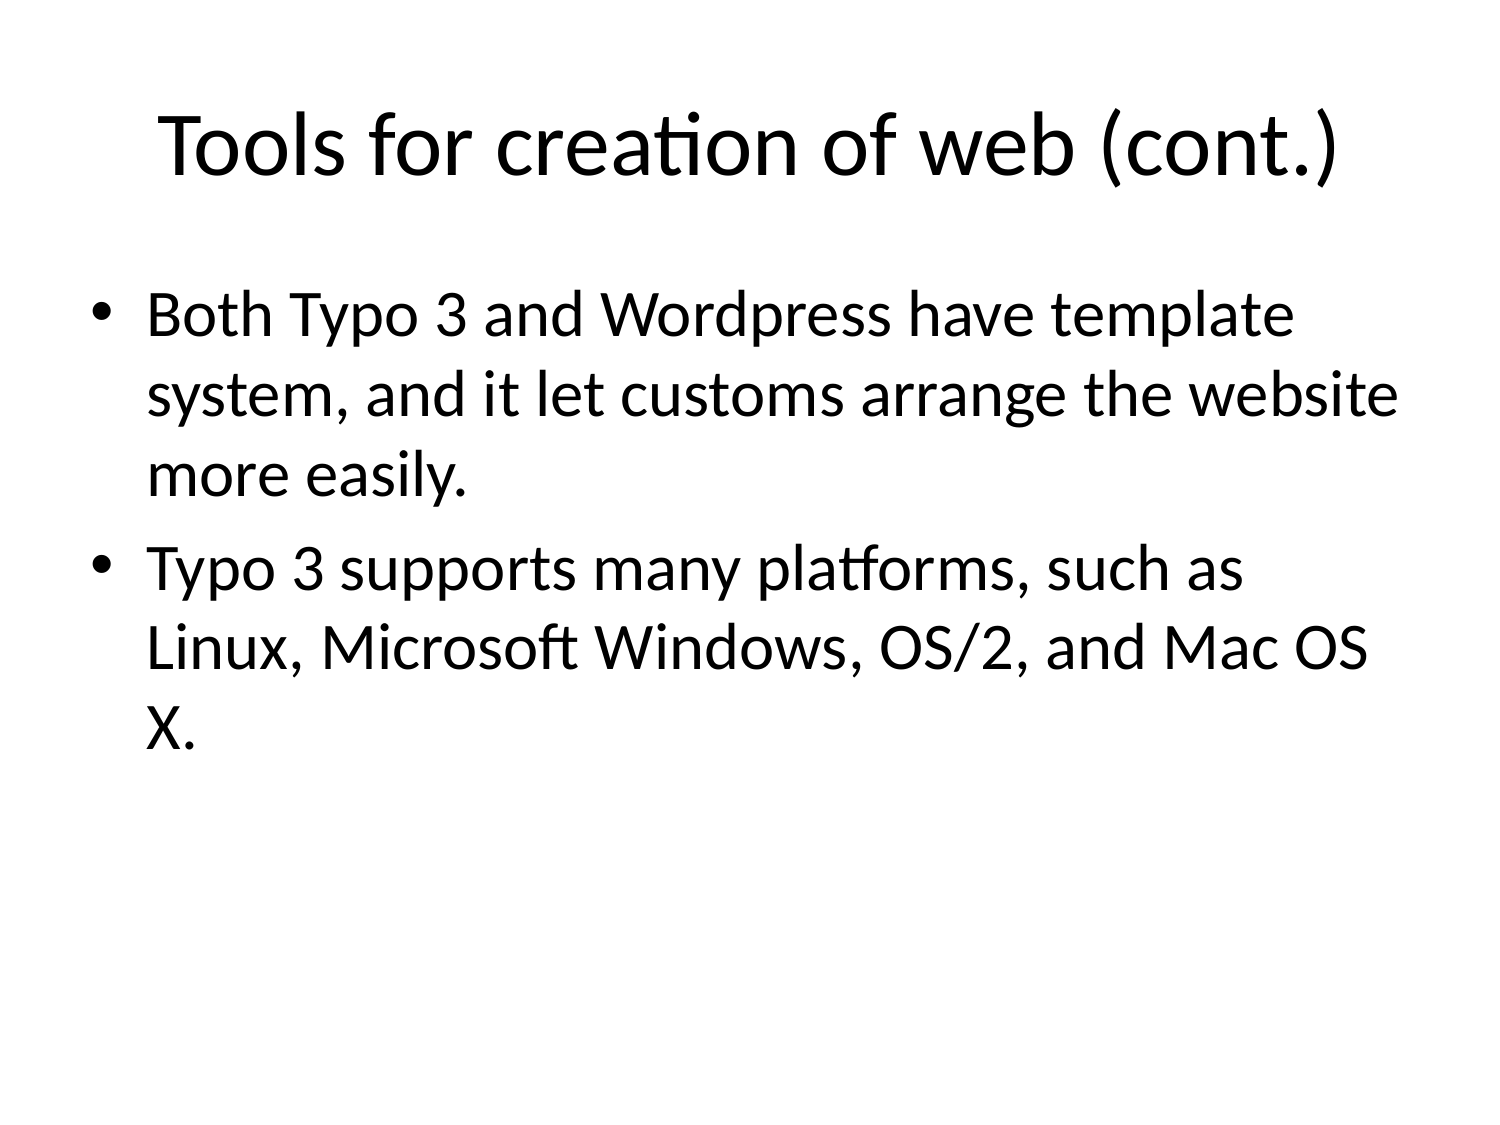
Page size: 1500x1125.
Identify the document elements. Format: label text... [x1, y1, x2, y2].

title Tools for creation of web (cont.) [75, 45, 1425, 233]
list Both Typo 3 and Wordpress have template system, and it let customs arrange the website more easily. Typo 3 supports many platforms, such as Linux, Microsoft Windows, OS/2, and Mac OS X. [75, 262, 1425, 1005]
